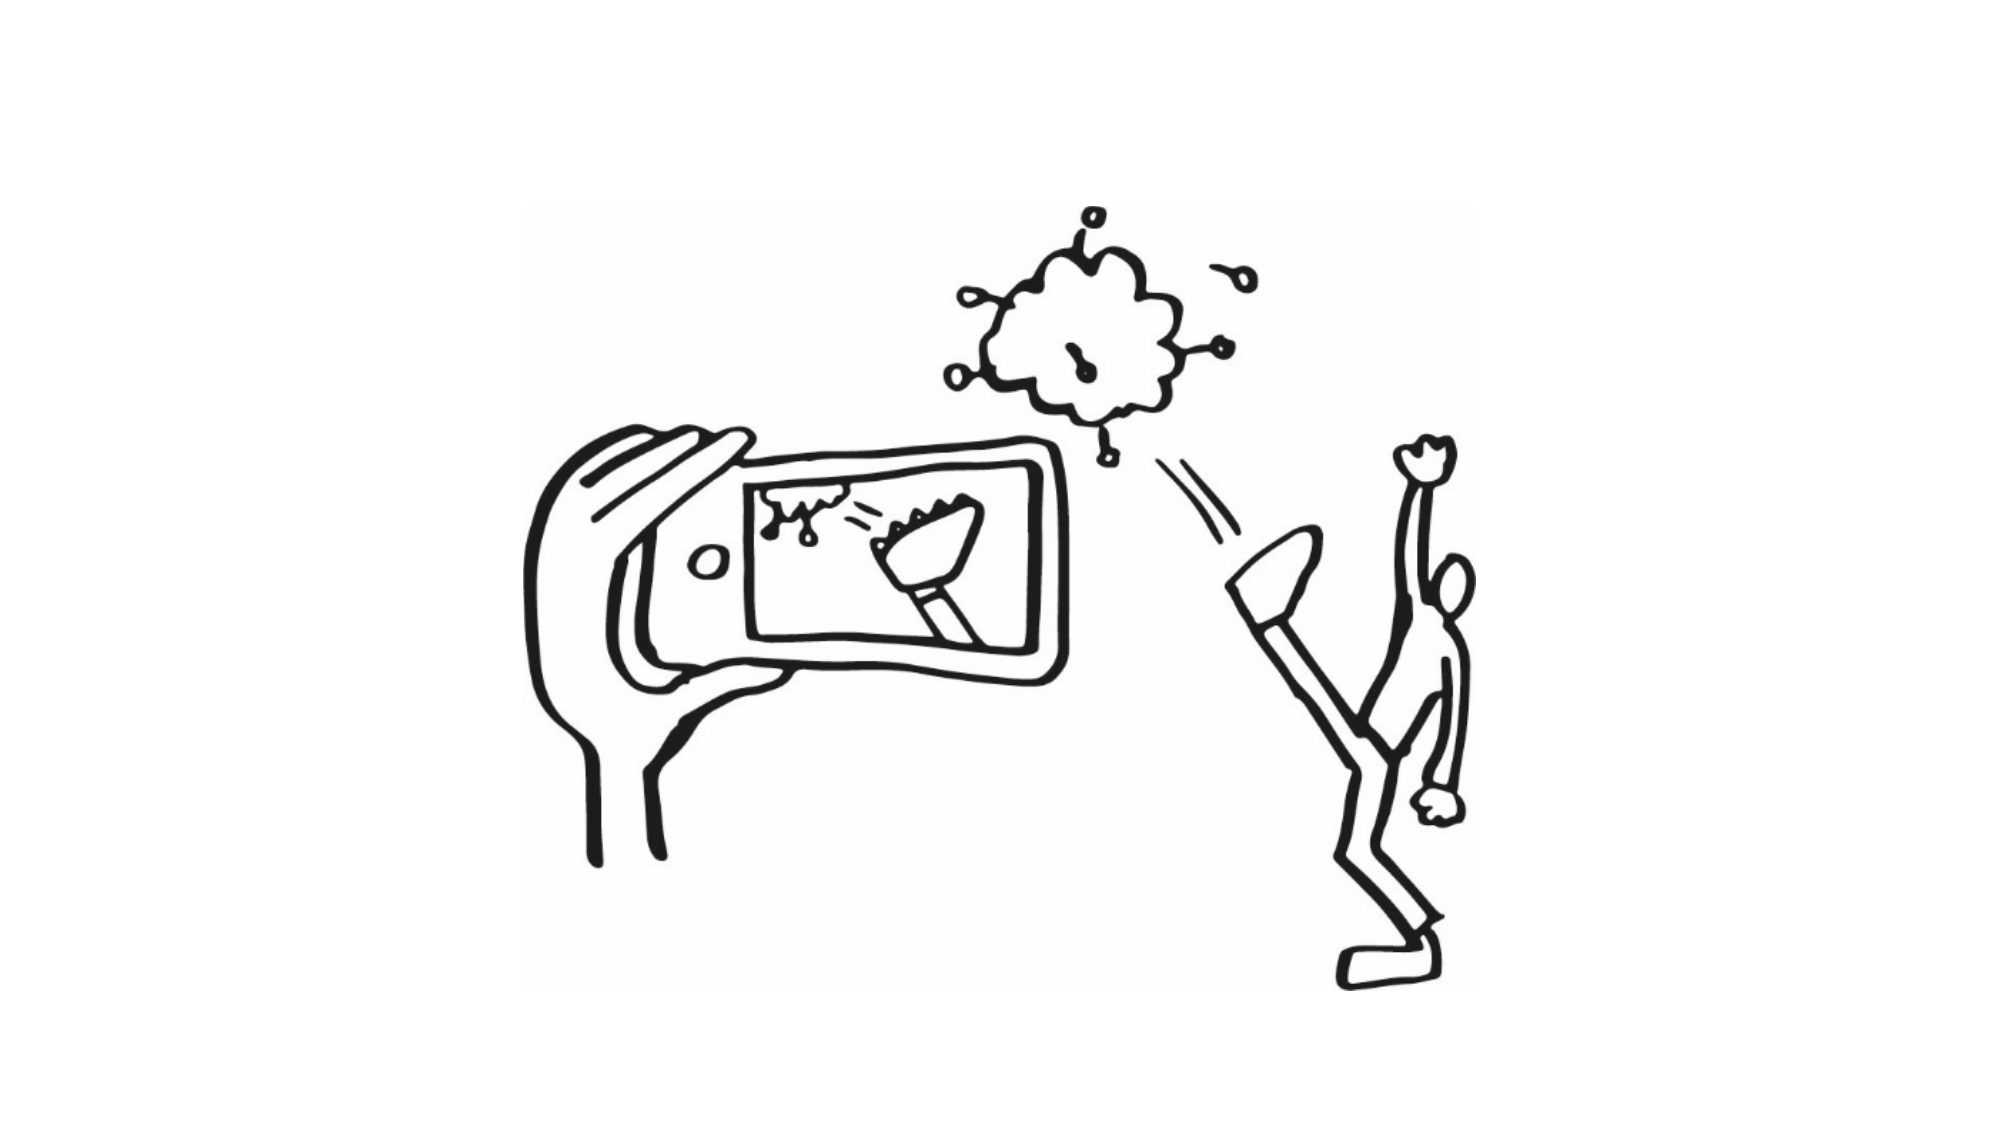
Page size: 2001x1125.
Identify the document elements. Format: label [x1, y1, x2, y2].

picture [523, 206, 1476, 991]
